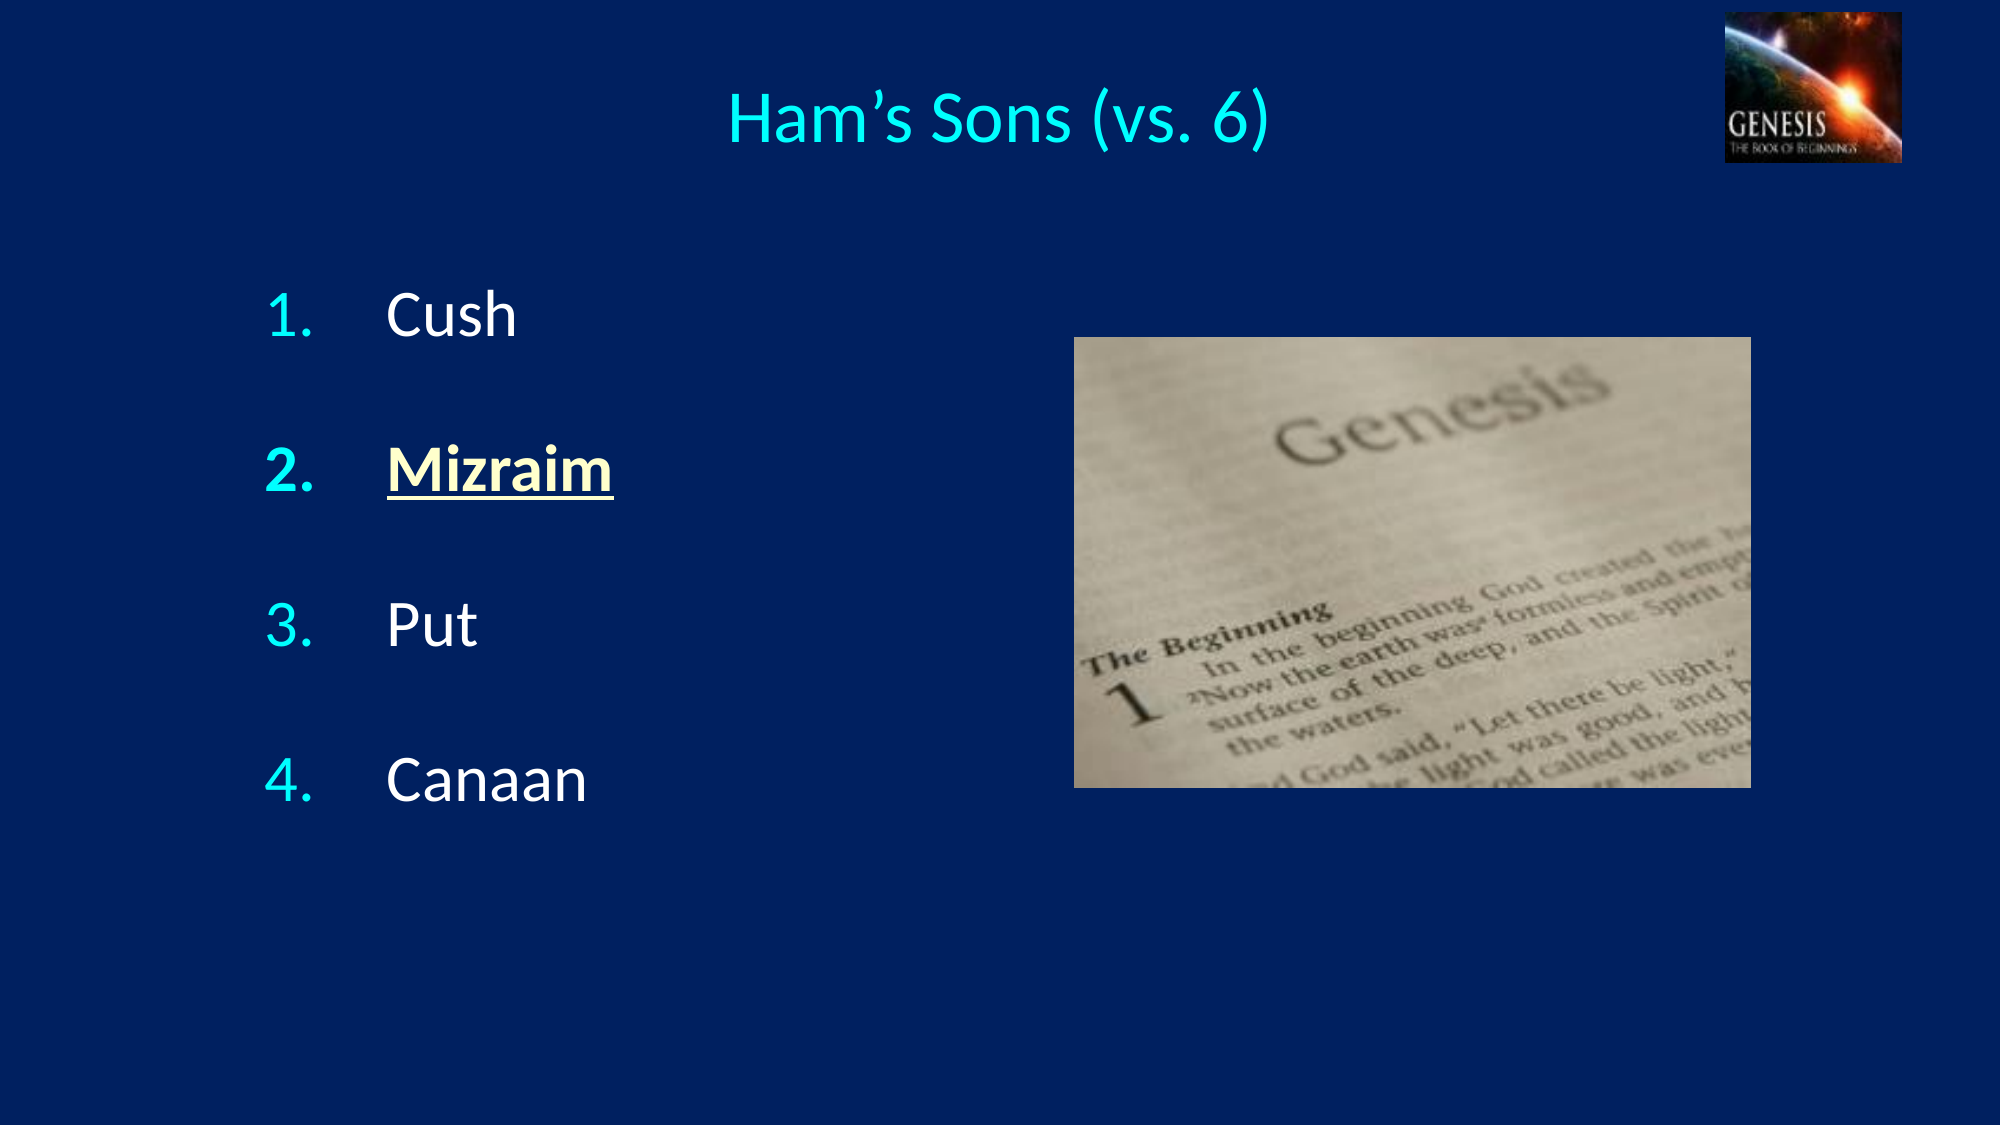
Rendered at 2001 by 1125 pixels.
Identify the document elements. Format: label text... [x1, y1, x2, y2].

title Ham’s Sons (vs. 6) [643, 37, 1357, 188]
picture [1724, 12, 1902, 163]
picture [1074, 337, 1751, 788]
list Cush Mizraim Put Canaan [249, 262, 801, 851]
